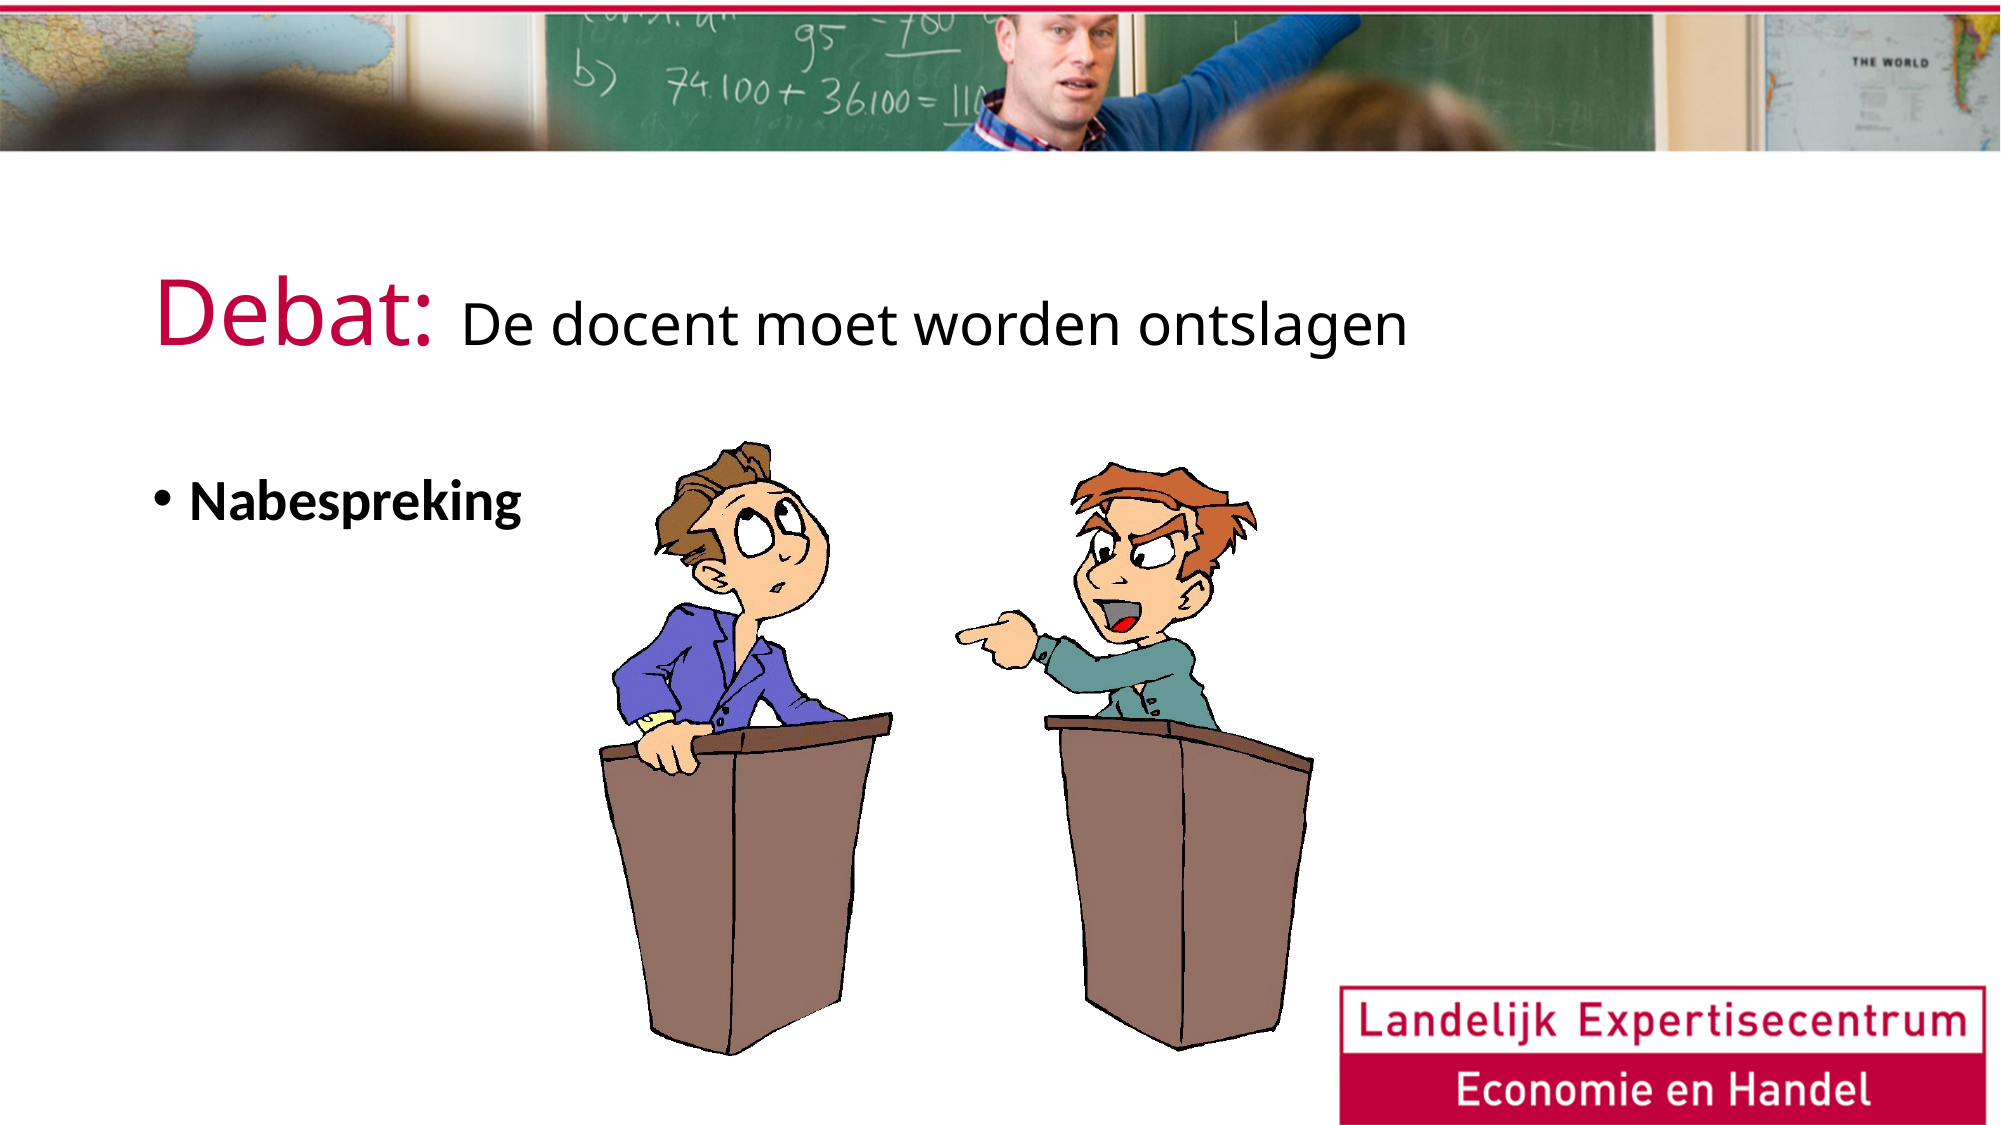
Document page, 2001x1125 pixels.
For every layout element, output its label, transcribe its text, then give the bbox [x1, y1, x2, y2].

list Nabespreking [137, 462, 599, 1014]
title Debat: De docent moet worden ontslagen [137, 207, 1863, 425]
list Nabespreking [1314, 462, 1863, 1014]
picture [0, 0, 2001, 1125]
